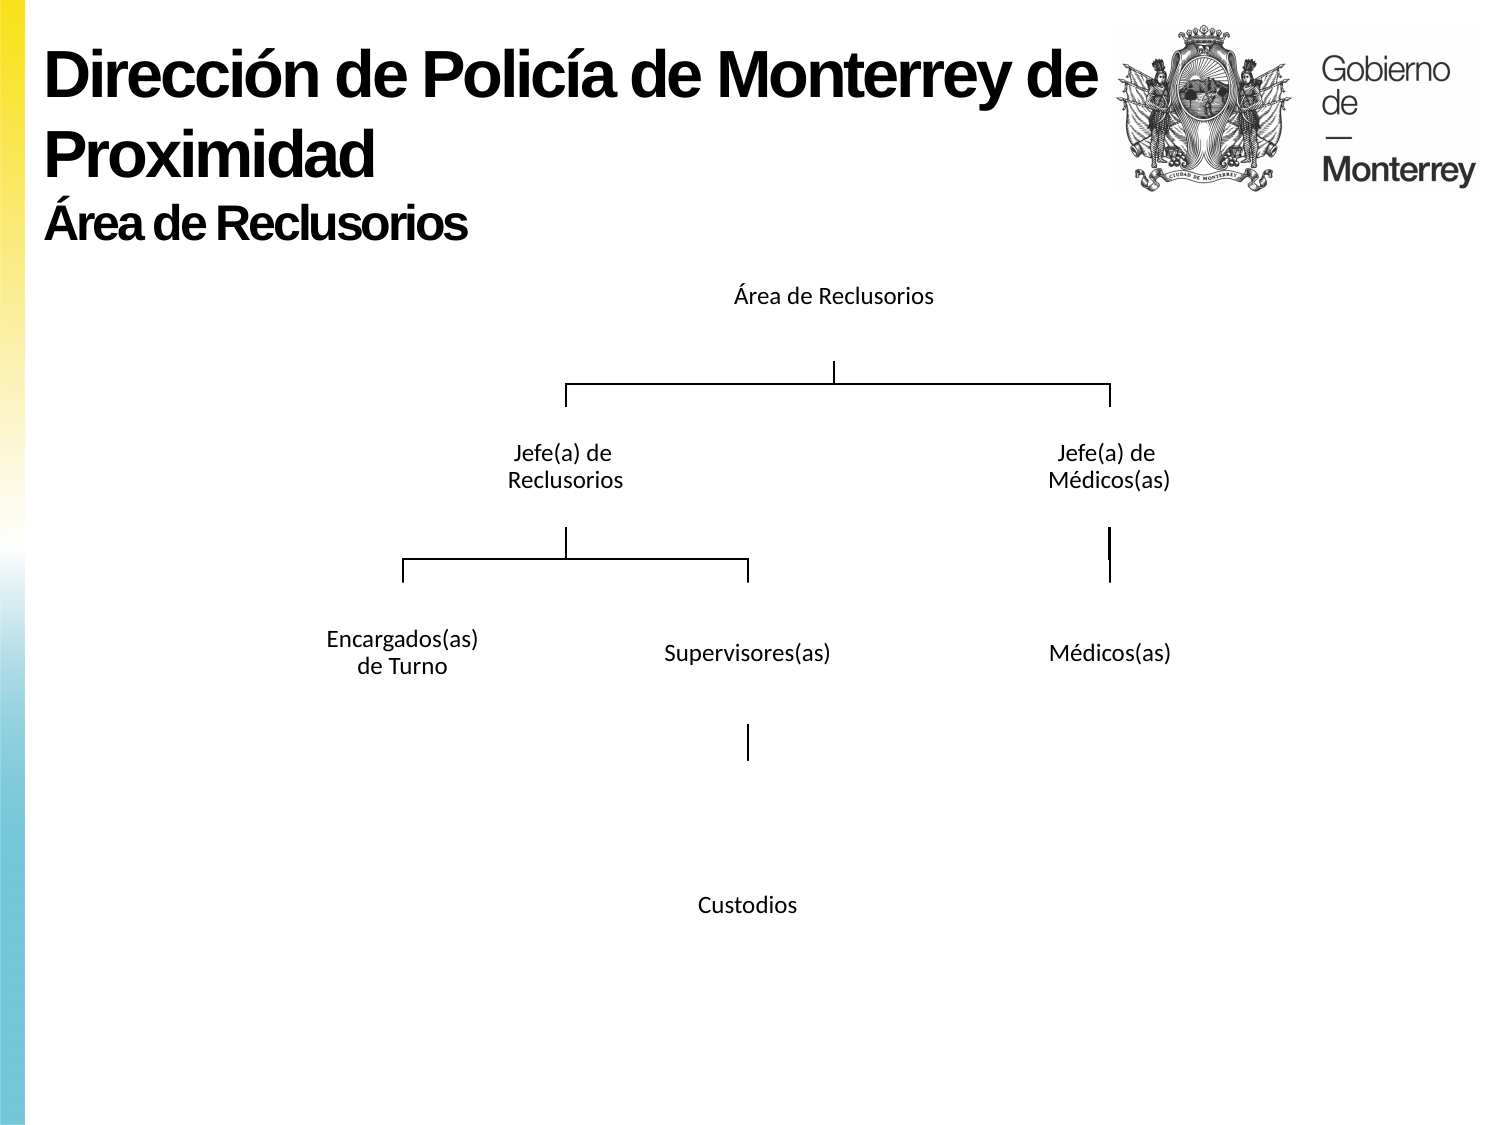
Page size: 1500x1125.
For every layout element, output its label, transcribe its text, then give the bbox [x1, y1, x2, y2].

picture [0, 0, 25, 1125]
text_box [224, 231, 1273, 1050]
picture [1149, 23, 1480, 194]
text_box Dirección de Policía de Monterrey de Proximidad Área de Reclusorios [28, 23, 1149, 259]
